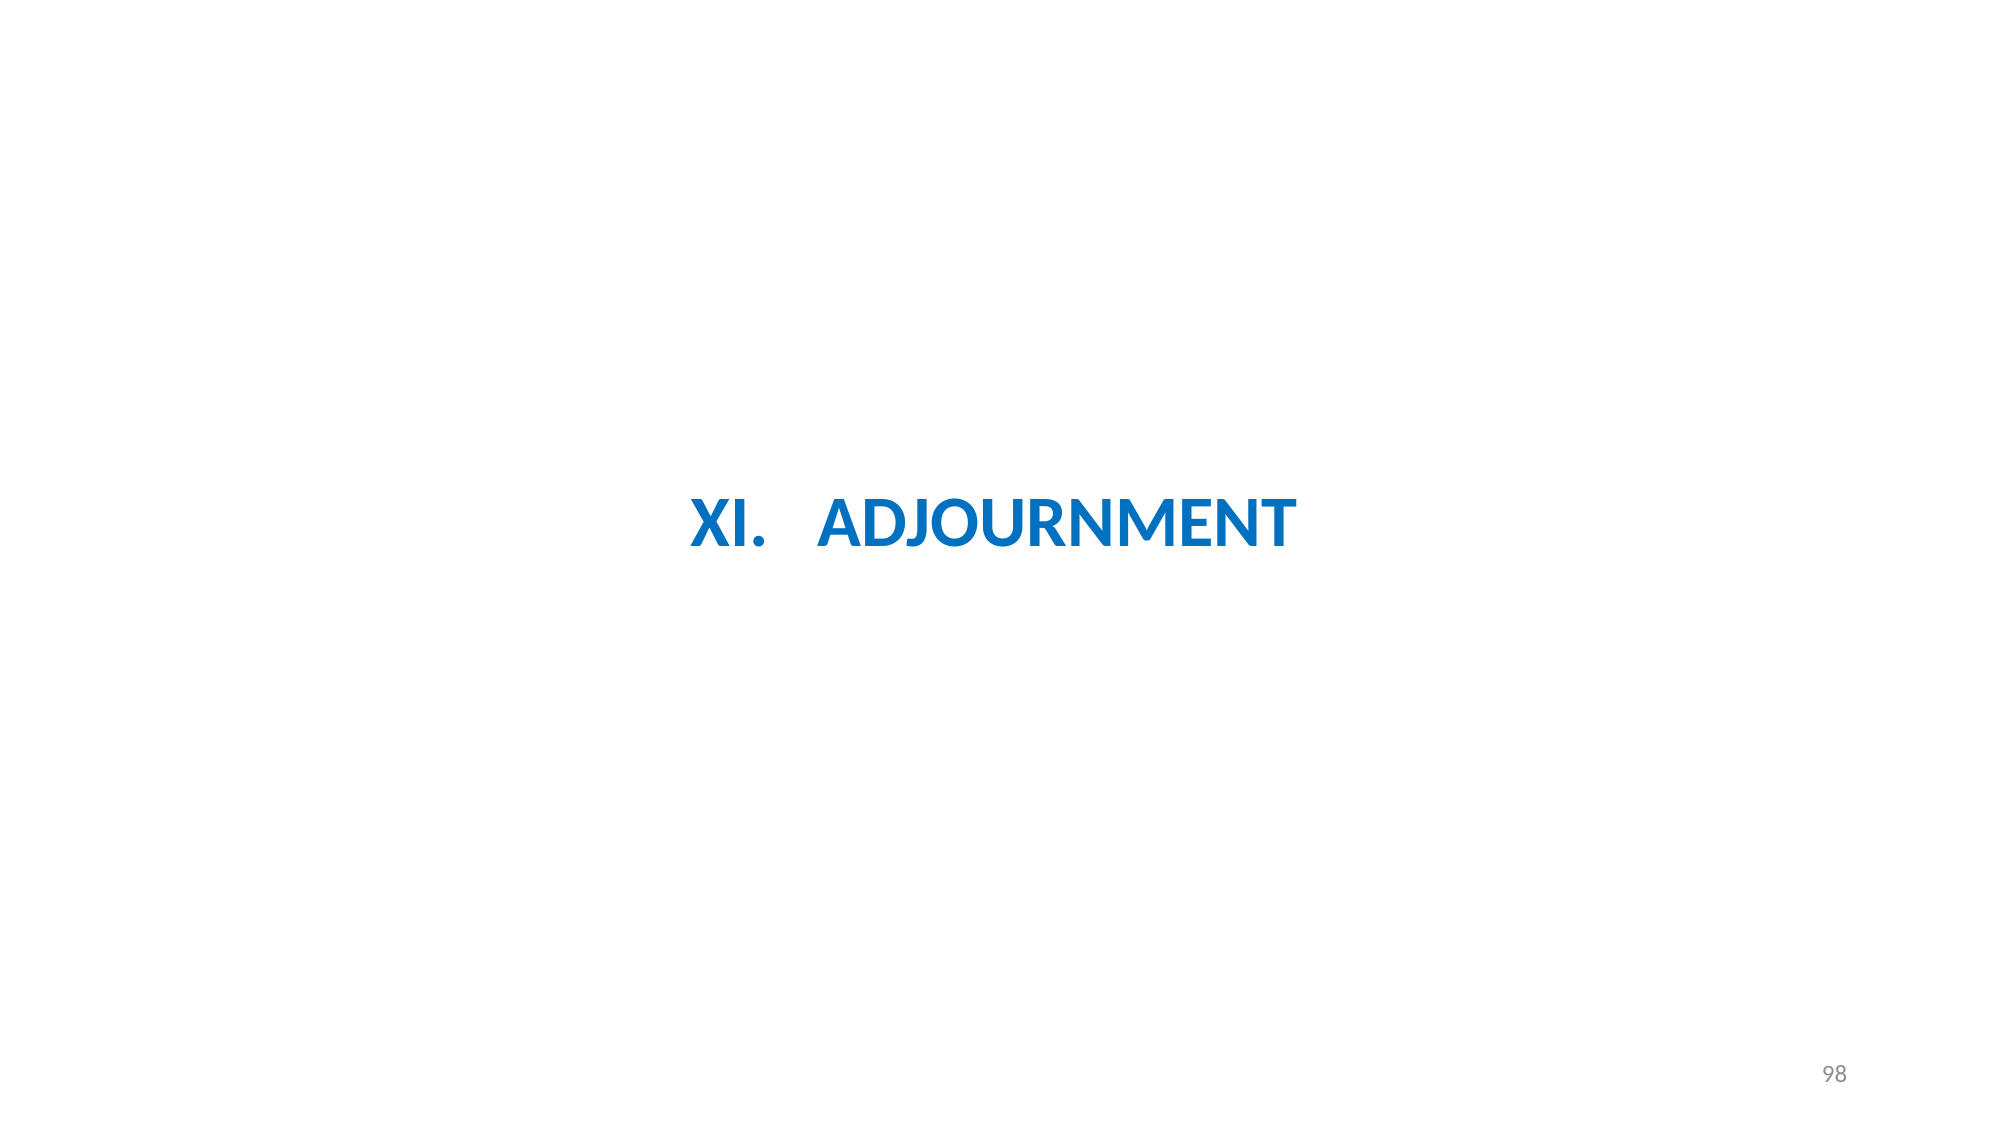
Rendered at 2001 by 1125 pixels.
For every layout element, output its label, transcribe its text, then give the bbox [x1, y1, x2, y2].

title XI. ADJOURNMENT [249, 424, 1738, 612]
slide_number 98 [1412, 1042, 1863, 1103]
text_box [375, 324, 1675, 570]
